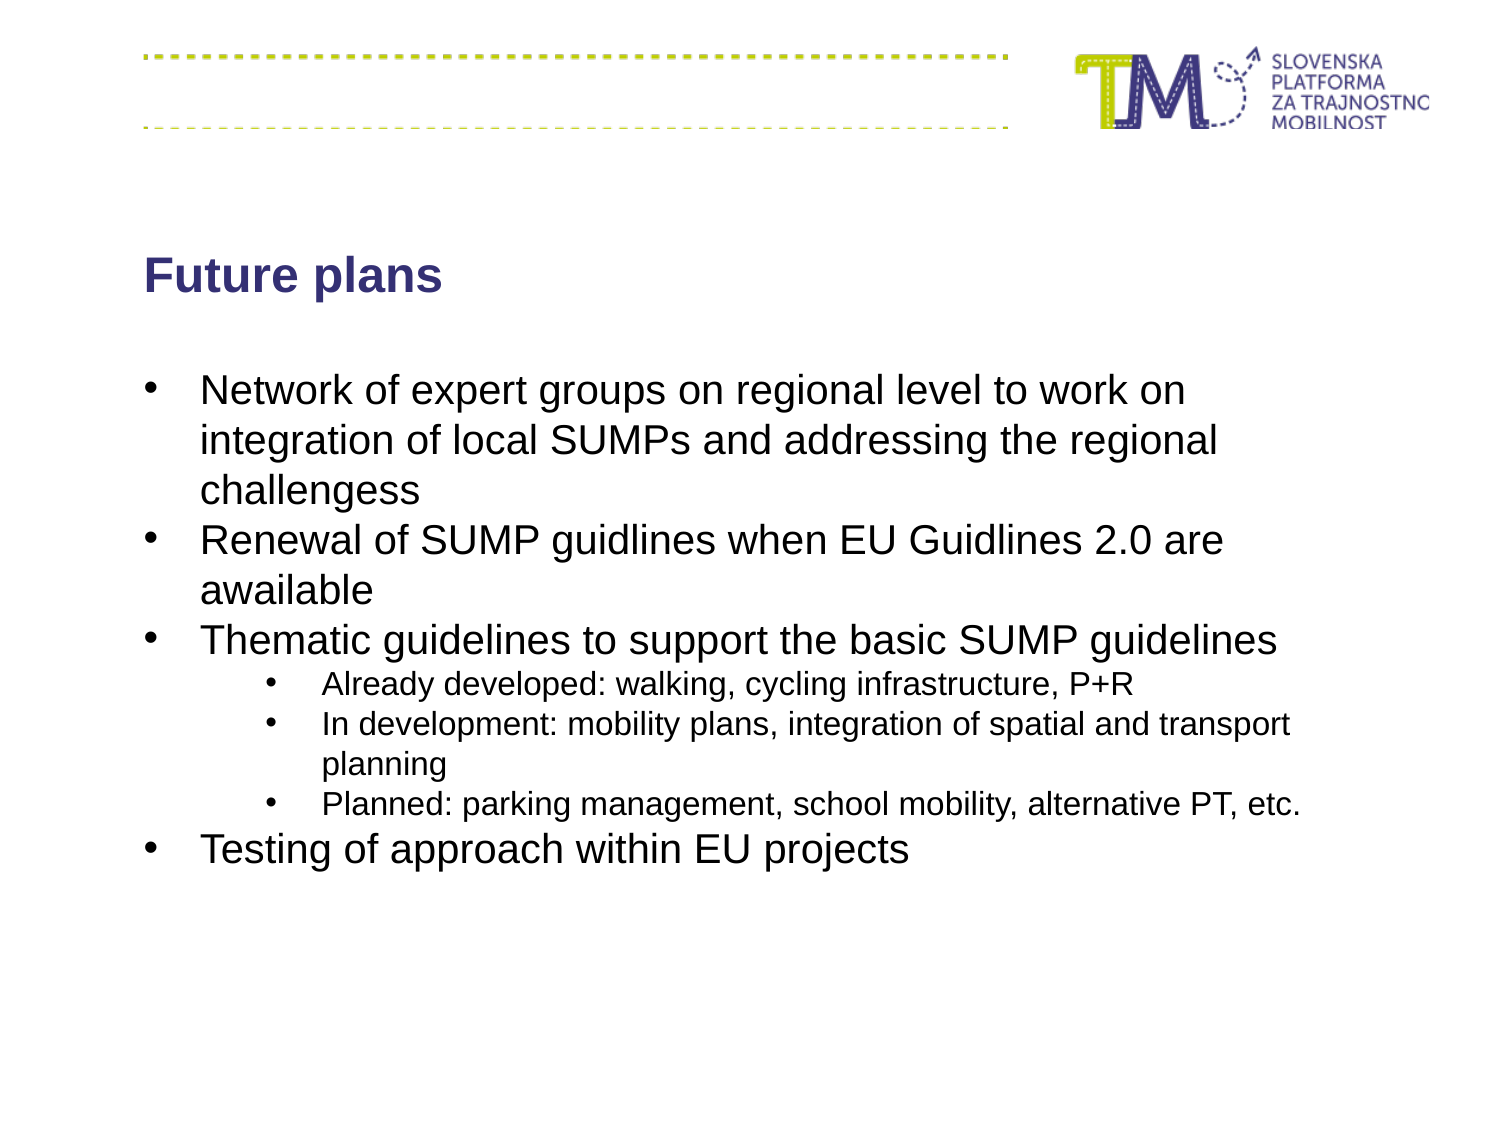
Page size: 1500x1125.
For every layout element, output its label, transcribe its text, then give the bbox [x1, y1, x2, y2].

picture [143, 46, 1430, 130]
text_box Future plans Network of expert groups on regional level to work on integration of local SUMPs and addressing the regional challengess Renewal of SUMP guidlines when EU Guidlines 2.0 are awailable Thematic guidelines to support the basic SUMP guidelines Already developed: walking, cycling infrastructure, P+R In development: mobility plans, integration of spatial and transport planning Planned: parking management, school mobility, alternative PT, etc. Testing of approach within EU projects [143, 242, 1329, 873]
